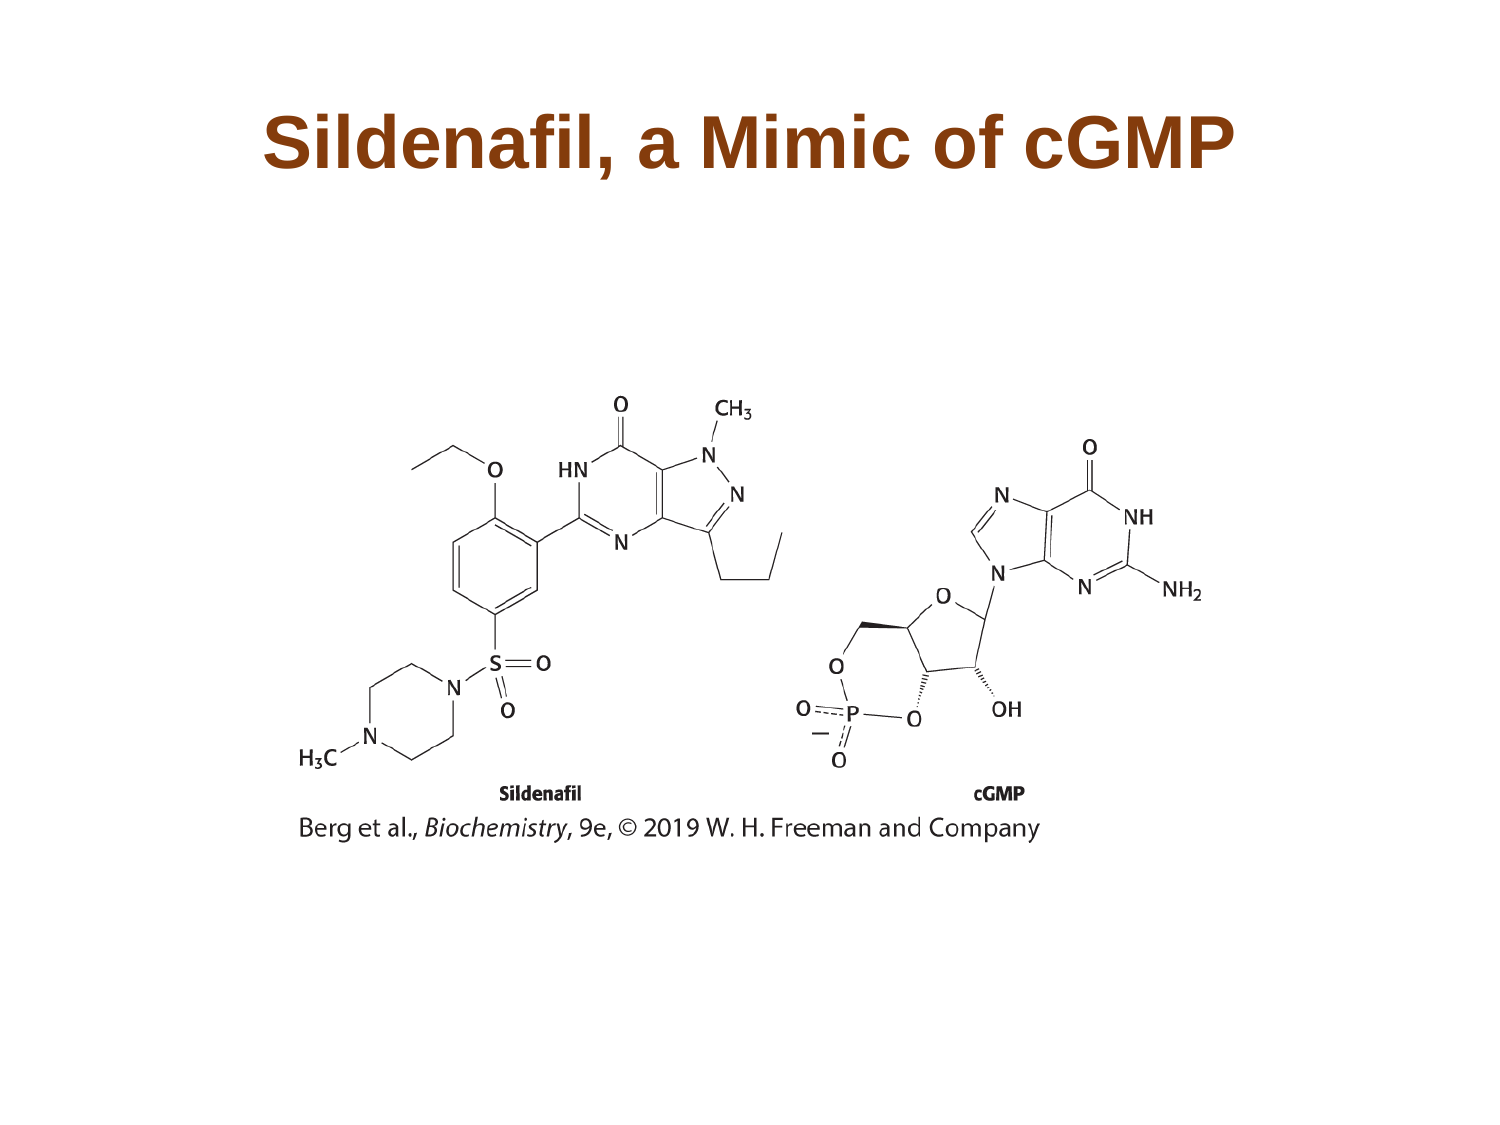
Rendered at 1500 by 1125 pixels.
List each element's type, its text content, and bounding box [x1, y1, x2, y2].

picture [55, 392, 1445, 845]
title Sildenafil, a Mimic of cGMP [75, 45, 1425, 233]
